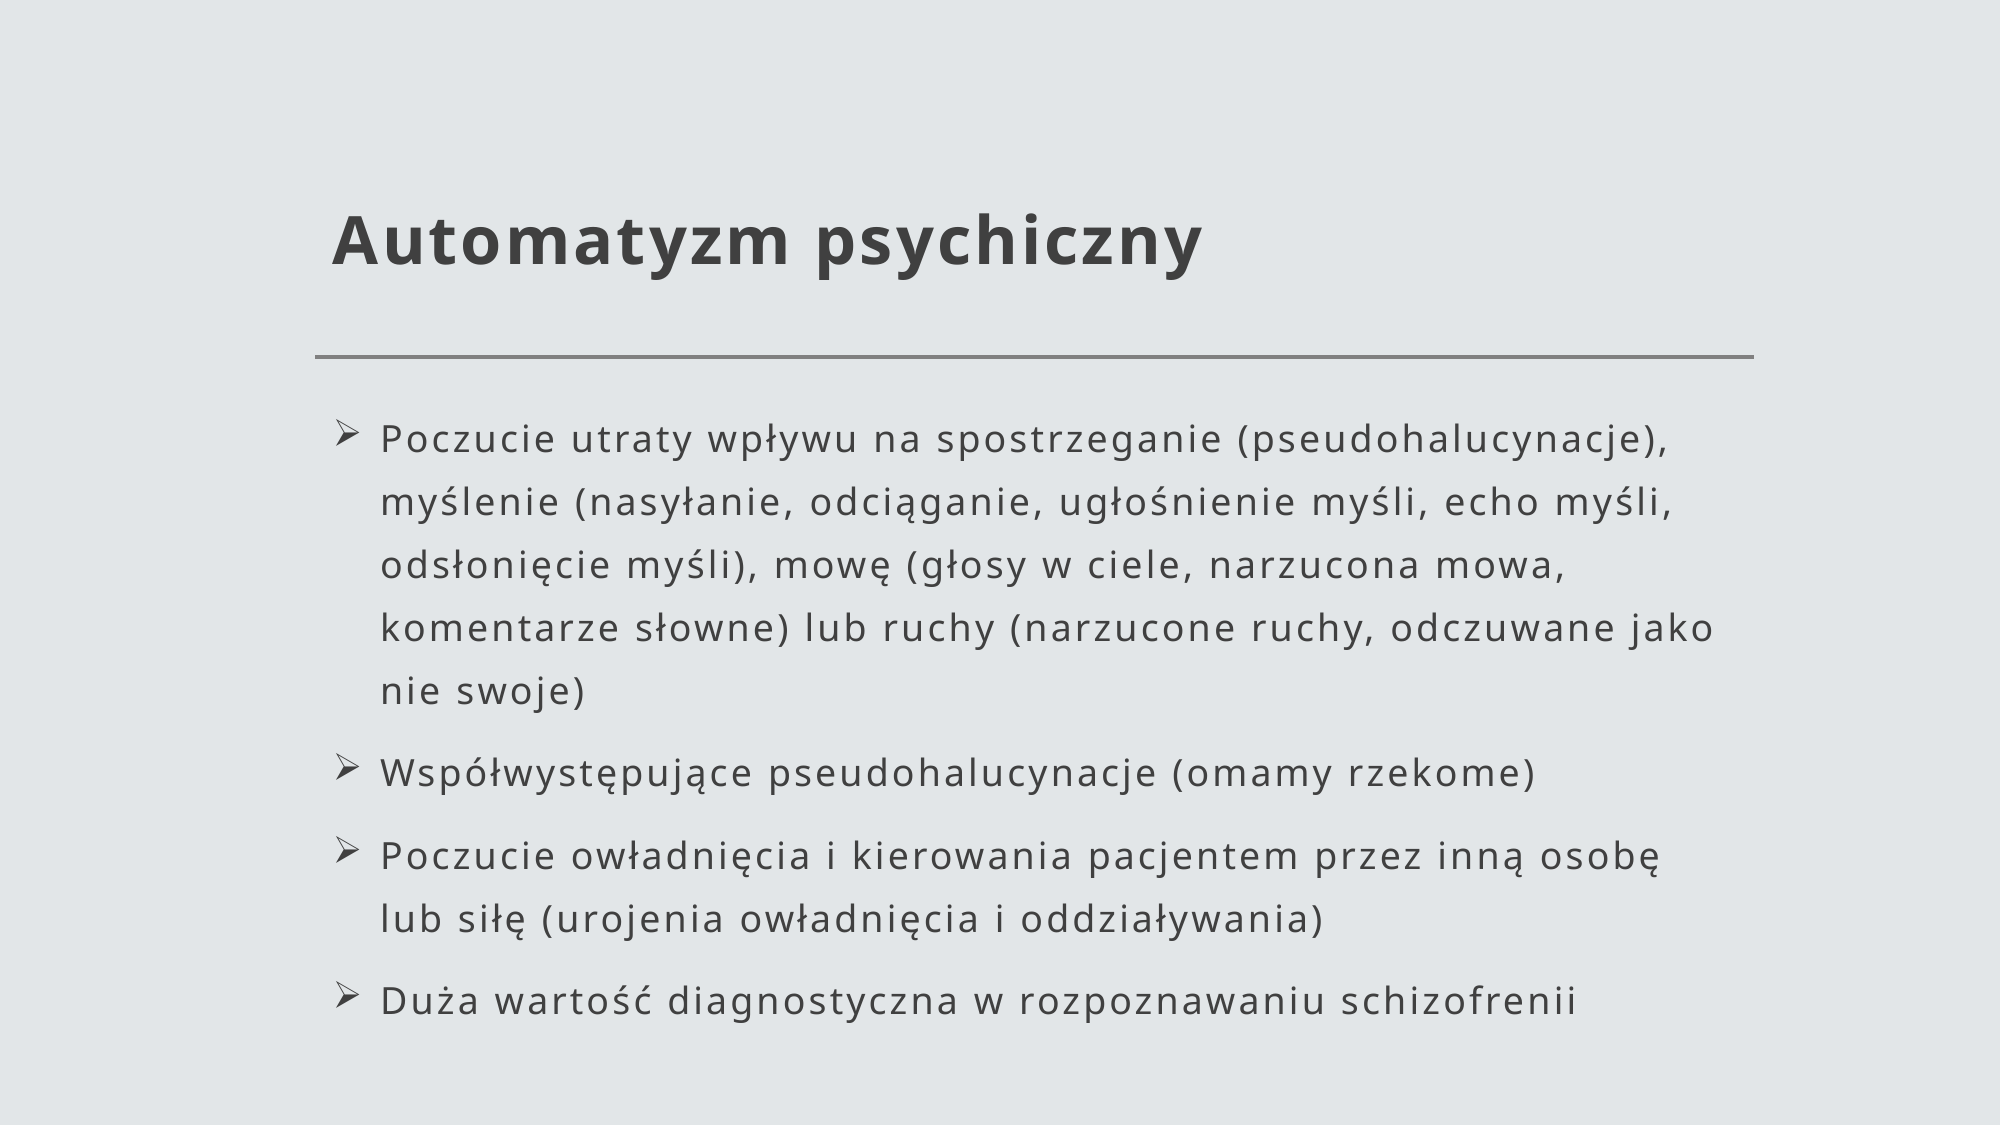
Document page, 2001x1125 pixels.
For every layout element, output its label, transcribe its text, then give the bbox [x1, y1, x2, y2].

list Poczucie utraty wpływu na spostrzeganie (pseudohalucynacje), myślenie (nasyłanie, odciąganie, ugłośnienie myśli, echo myśli, odsłonięcie myśli), mowę (głosy w ciele, narzucona mowa, komentarze słowne) lub ruchy (narzucone ruchy, odczuwane jako nie swoje) Współwystępujące pseudohalucynacje (omamy rzekome) Poczucie owładnięcia i kierowania pacjentem przez inną osobę lub siłę (urojenia owładnięcia i oddziaływania) Duża wartość diagnostyczna w rozpoznawaniu schizofrenii [315, 379, 1754, 1089]
title Automatyzm psychiczny [315, 72, 1754, 294]
